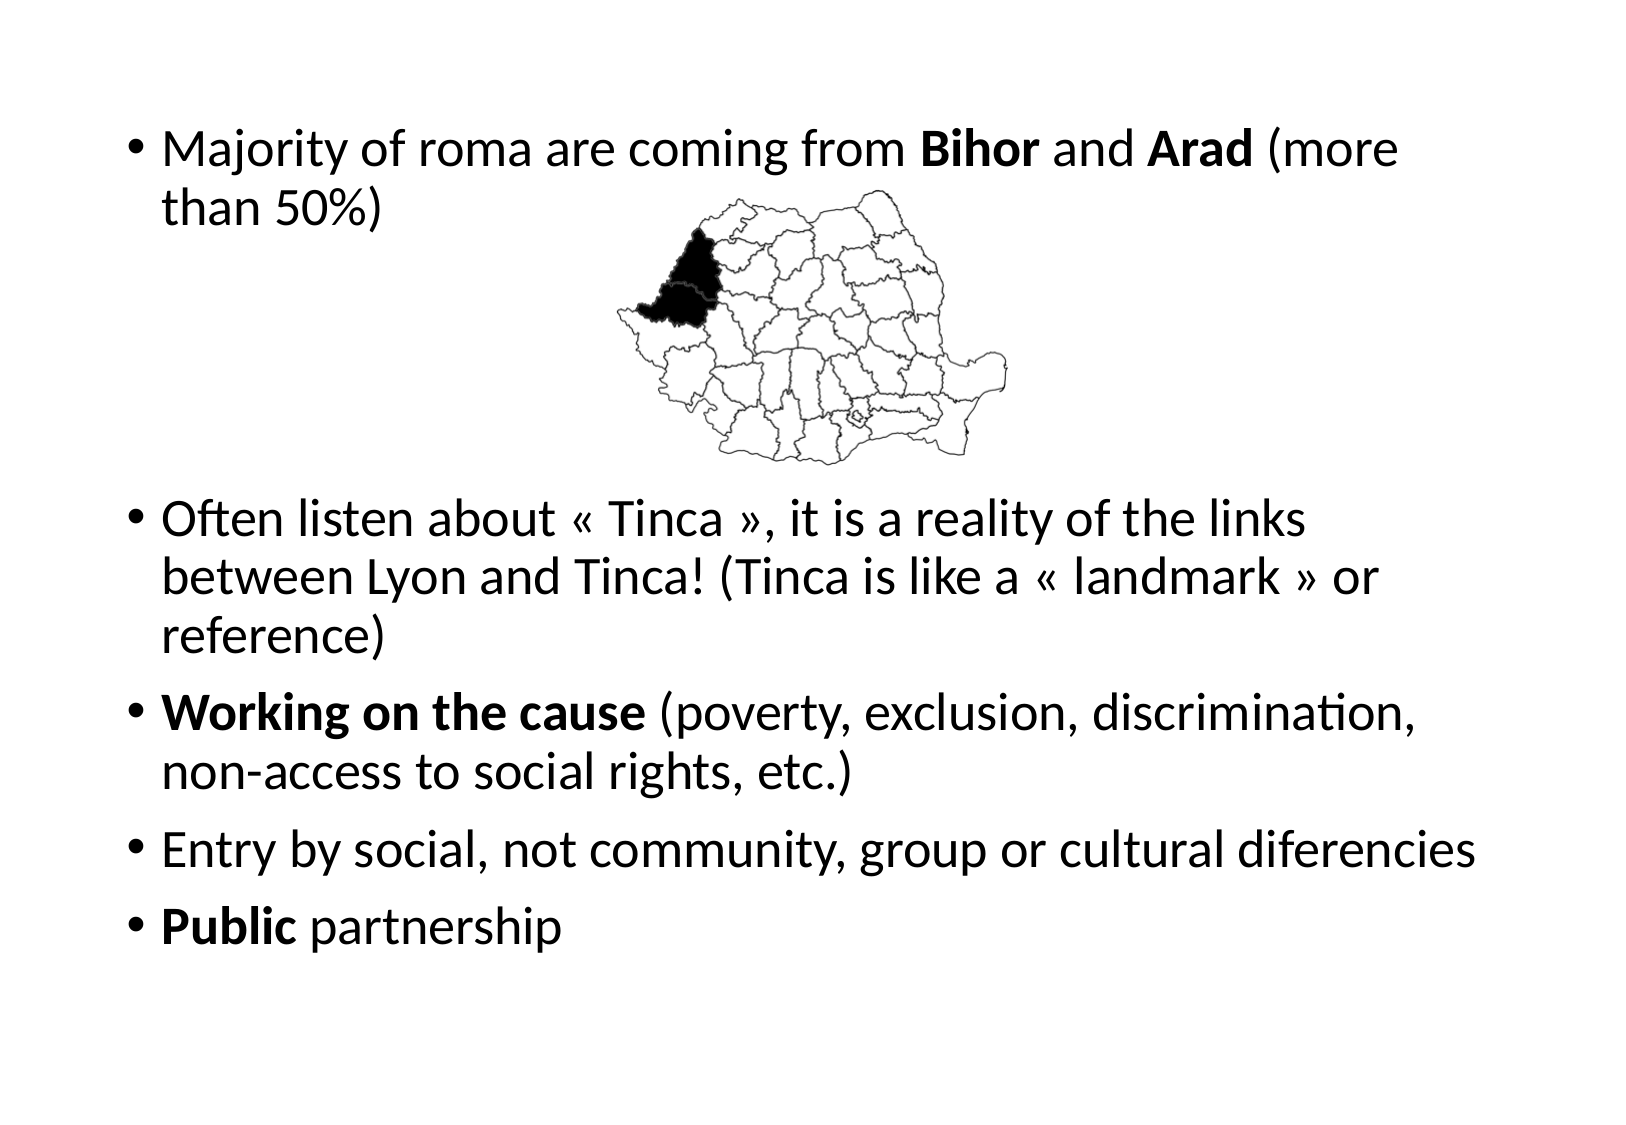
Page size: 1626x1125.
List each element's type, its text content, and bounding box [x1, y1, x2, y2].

list Majority of roma are coming from Bihor and Arad (more than 50%) Often listen about « Tinca », it is a reality of the links between Lyon and Tinca! (Tinca is like a « landmark » or reference) Working on the cause (poverty, exclusion, discrimination, non-access to social rights, etc.) Entry by social, not community, group or cultural diferencies Public partnership [111, 112, 1514, 1014]
picture [603, 183, 1022, 472]
